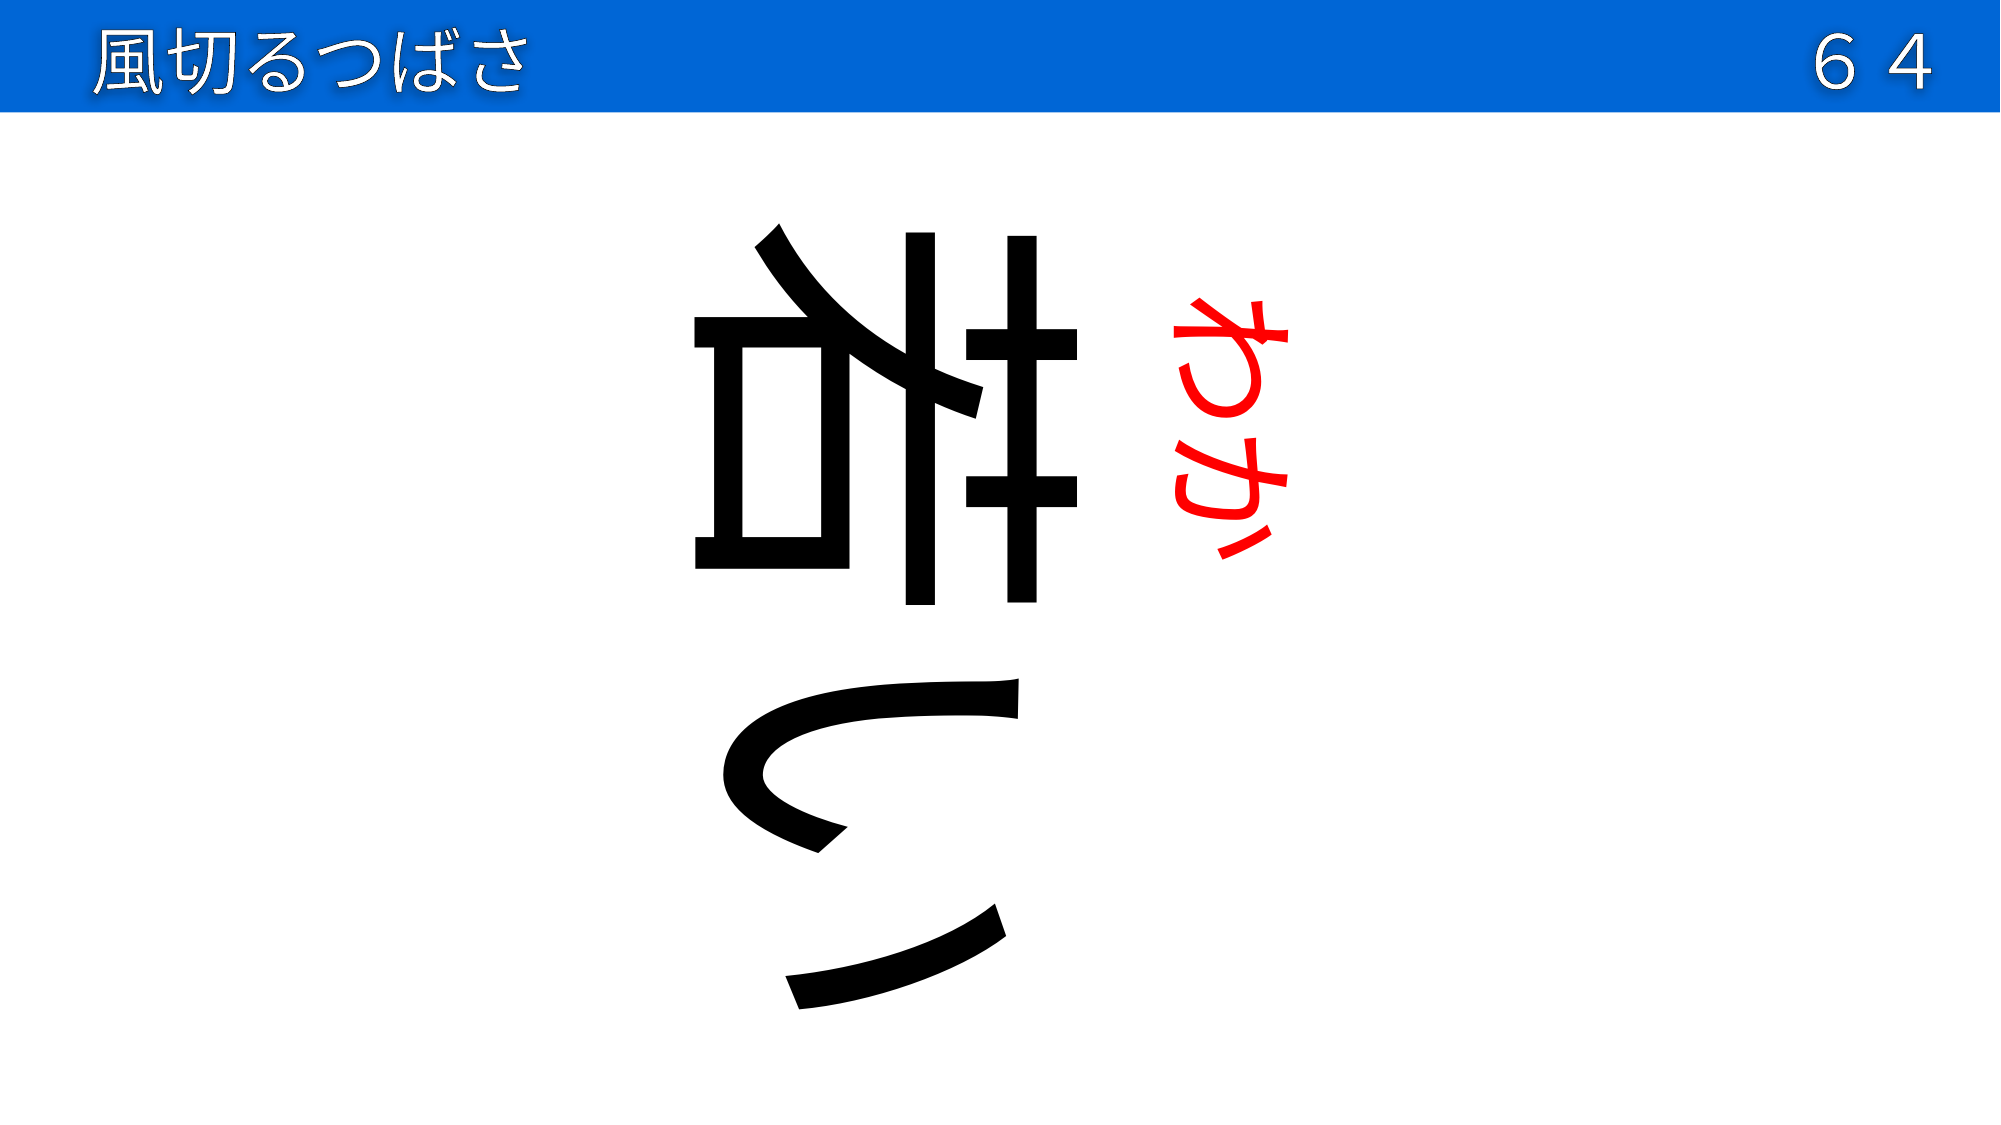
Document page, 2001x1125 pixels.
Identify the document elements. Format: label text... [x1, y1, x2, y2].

text_box ６４ [1782, 6, 1963, 112]
text_box 風切るつばさ [75, 6, 563, 112]
text_box わか [1152, 275, 1325, 569]
text_box [0, 0, 2000, 113]
text_box 若い [616, 195, 1152, 1125]
